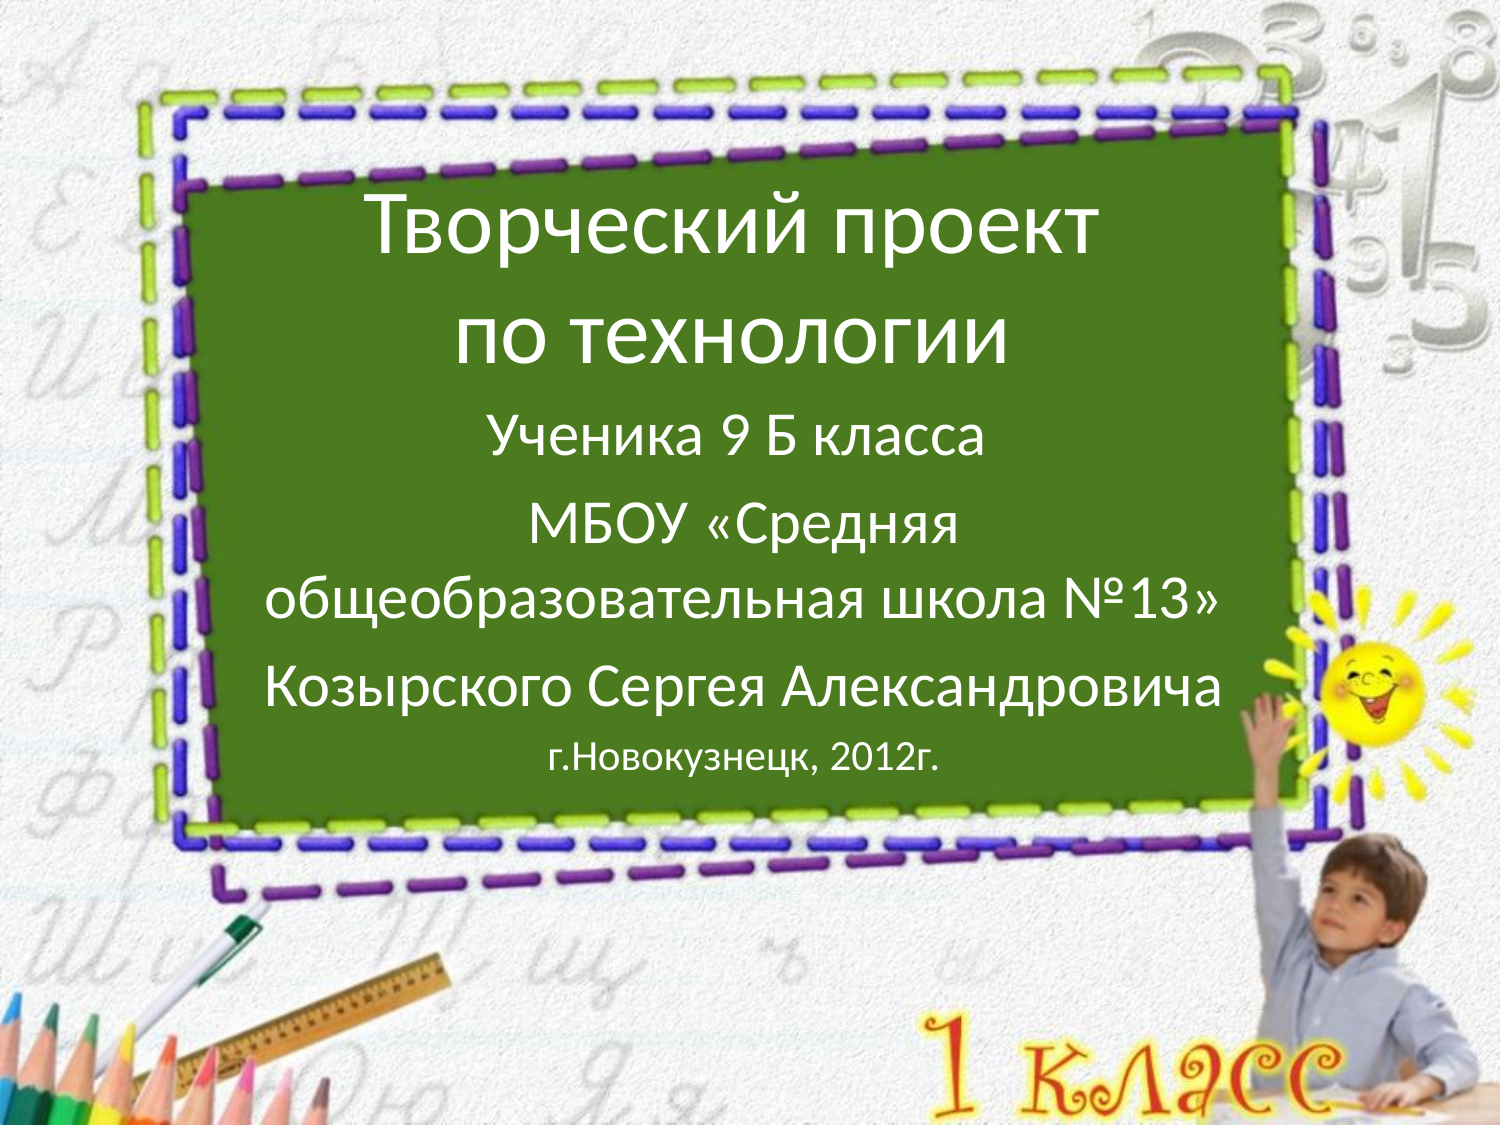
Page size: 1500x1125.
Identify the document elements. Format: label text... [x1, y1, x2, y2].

subtitle Ученика 9 Б класса МБОУ «Средняя общеобразовательная школа №13» Козырского Сергея Александровича г.Новокузнецк, 2012г. [246, 385, 1243, 797]
title Творческий проект по технологии [210, 185, 1254, 359]
picture [0, 0, 1500, 1125]
